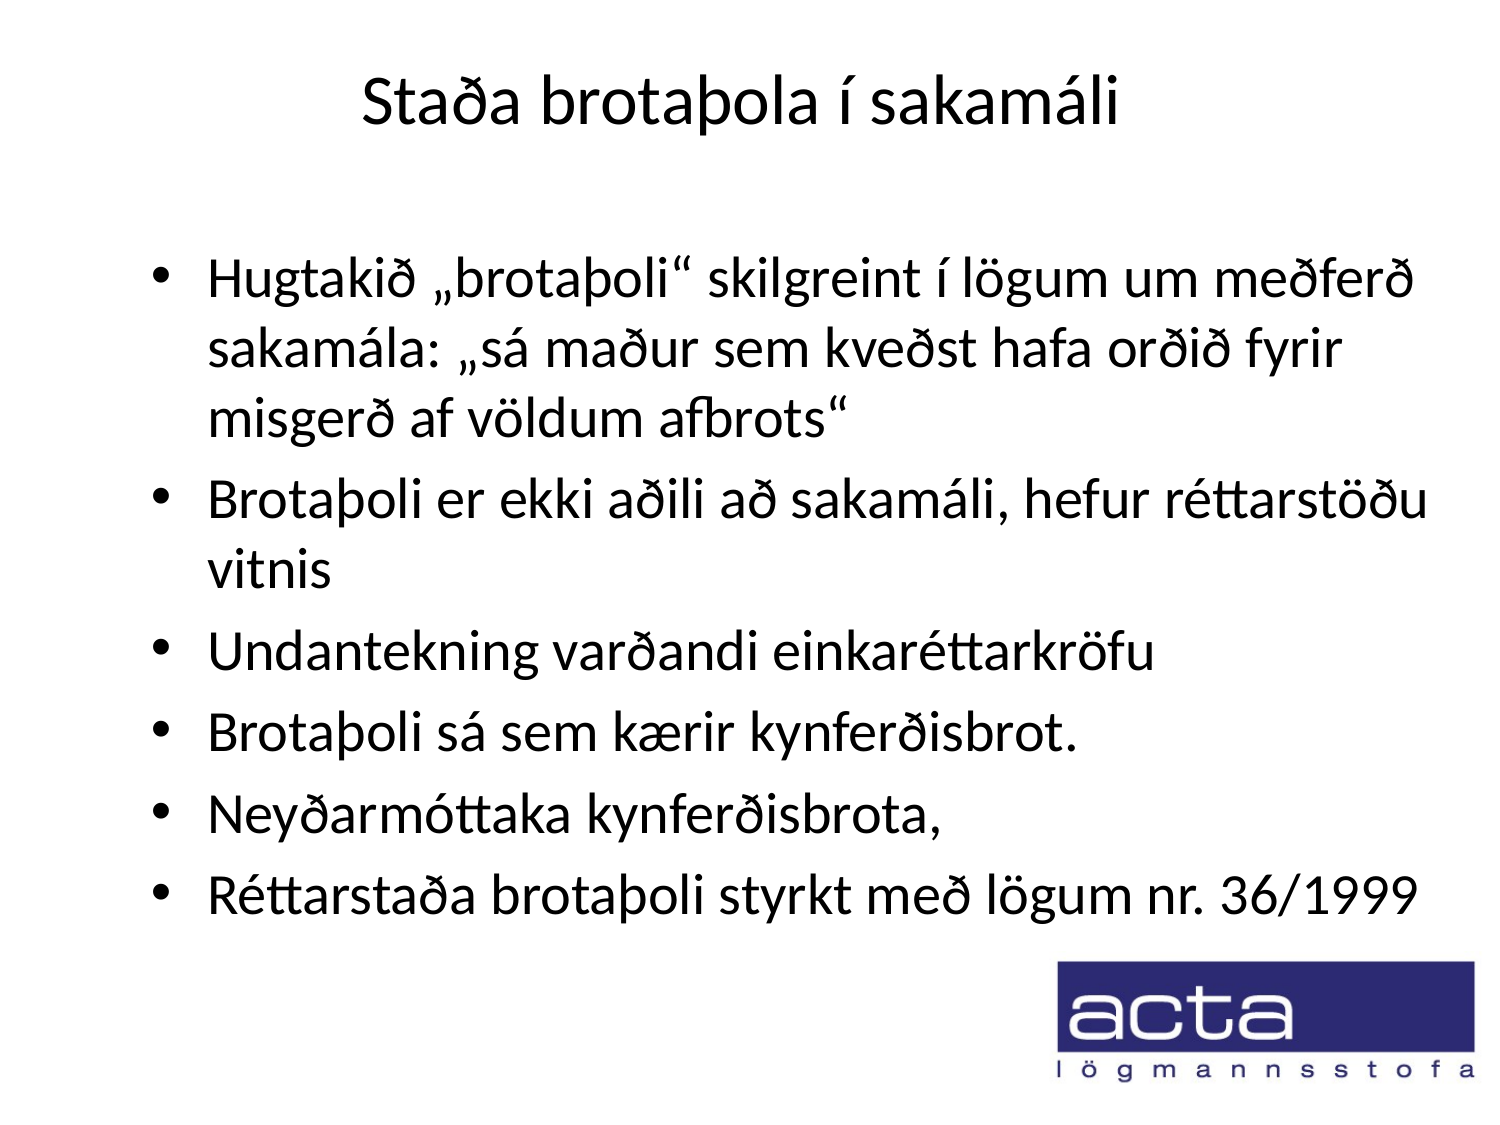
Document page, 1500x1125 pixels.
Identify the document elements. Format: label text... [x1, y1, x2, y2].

list Hugtakið „brotaþoli“ skilgreint í lögum um meðferð sakamála: „sá maður sem kveðst hafa orðið fyrir misgerð af völdum afbrots“ Brotaþoli er ekki aðili að sakamáli, hefur réttarstöðu vitnis Undantekning varðandi einkaréttarkröfu Brotaþoli sá sem kærir kynferðisbrot. Neyðarmóttaka kynferðisbrota, Réttarstaða brotaþoli styrkt með lögum nr. 36/1999 [135, 231, 1500, 1005]
picture [1033, 951, 1500, 1125]
title Staða brotaþola í sakamáli [75, 45, 1425, 233]
